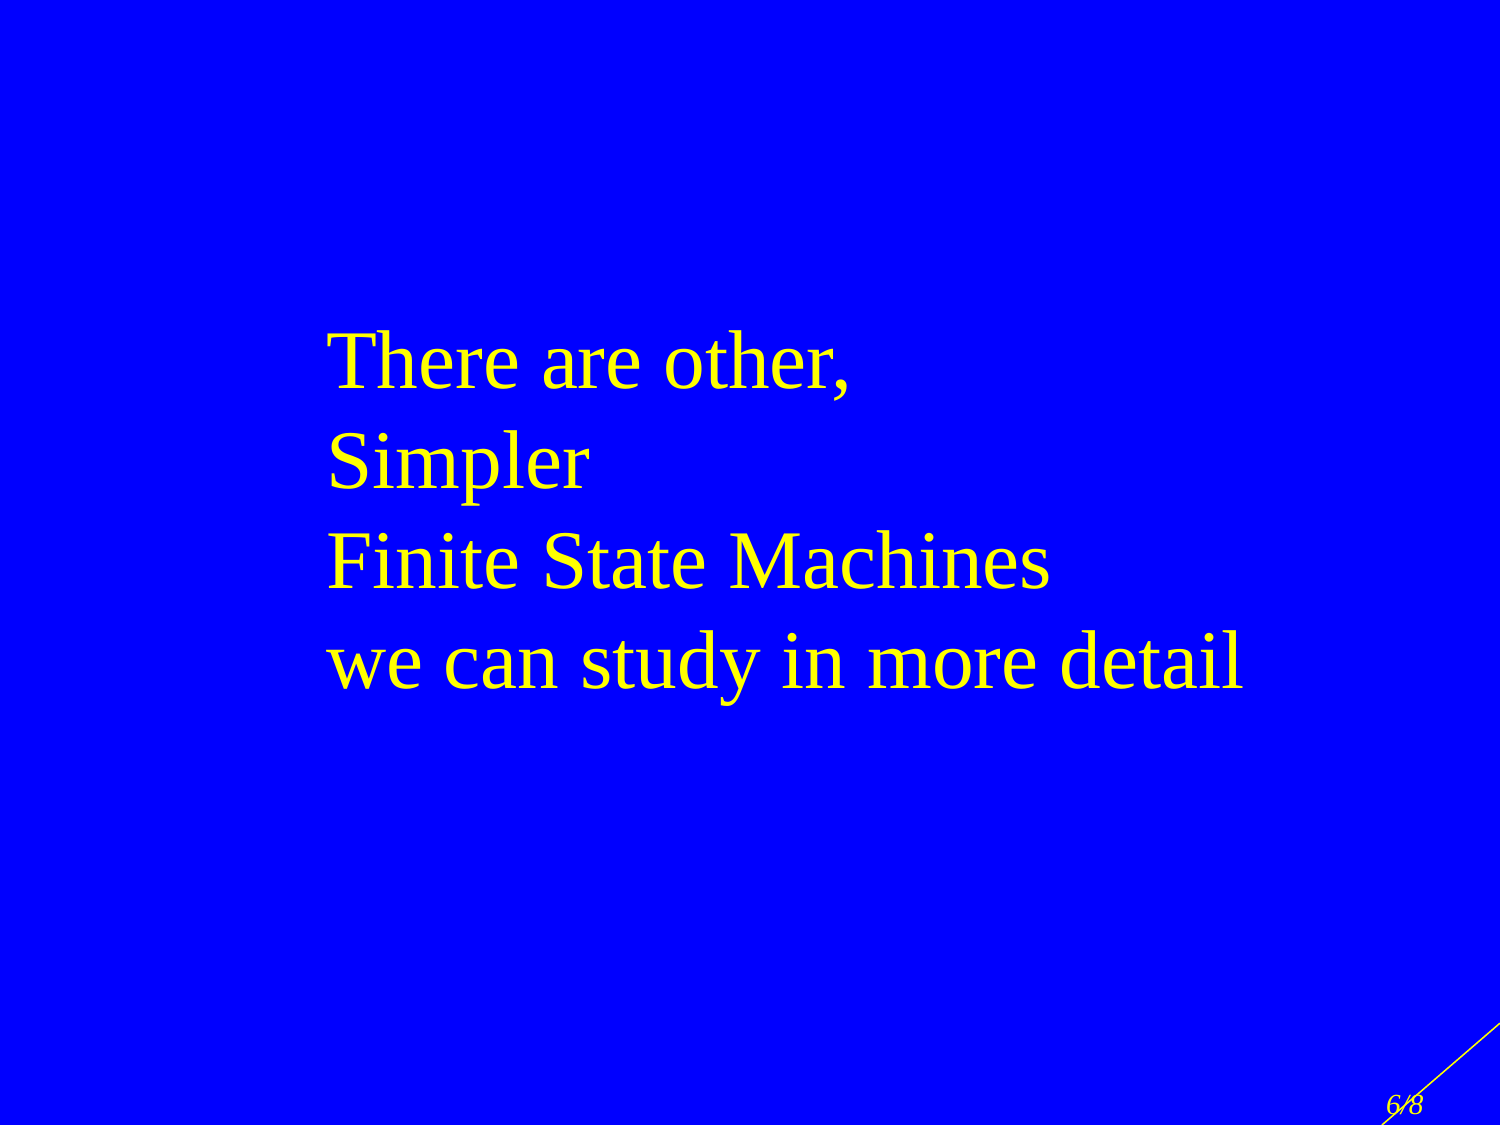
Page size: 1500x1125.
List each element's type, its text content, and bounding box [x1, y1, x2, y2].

text_box There are other, Simpler Finite State Machines we can study in more detail [311, 297, 1261, 713]
